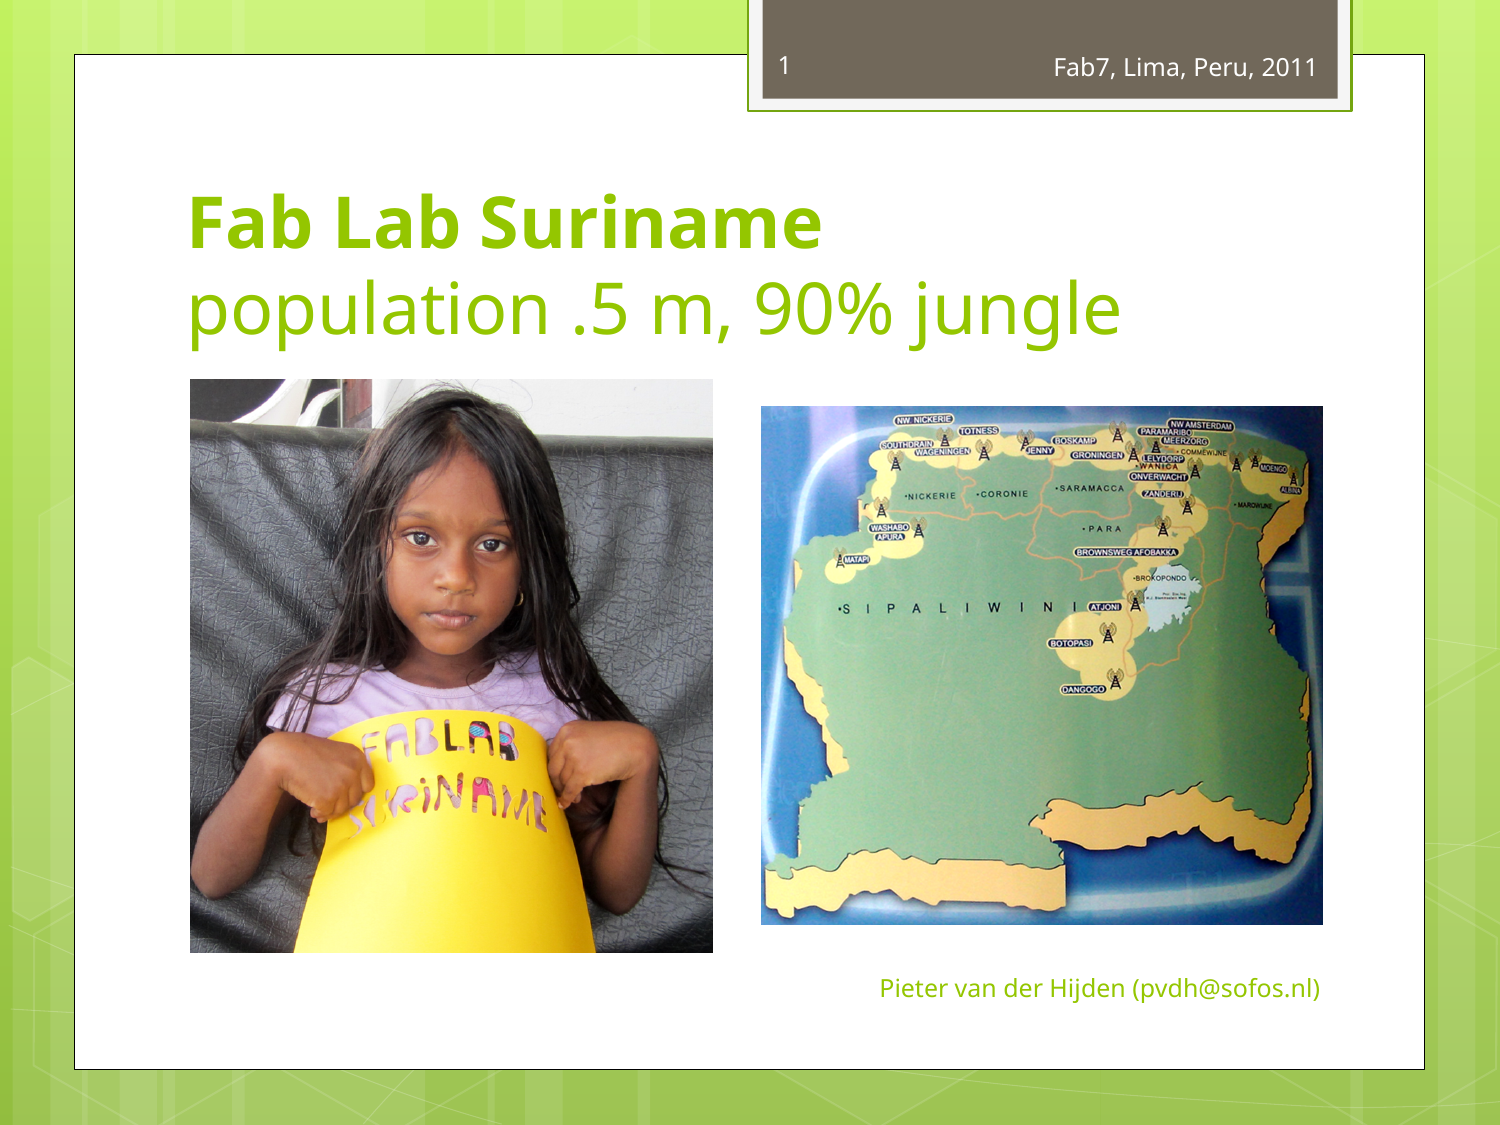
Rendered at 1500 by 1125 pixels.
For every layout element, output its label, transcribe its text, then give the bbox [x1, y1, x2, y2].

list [189, 379, 714, 953]
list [761, 406, 1324, 926]
slide_number Fab7, Lima, Peru, 2011 [983, 36, 1334, 97]
slide_number 1 [762, 36, 982, 97]
footer Pieter van der Hijden (pvdh@sofos.nl) [761, 960, 1336, 1020]
title Fab Lab Suriname population .5 m, 90% jungle [171, 168, 1324, 357]
